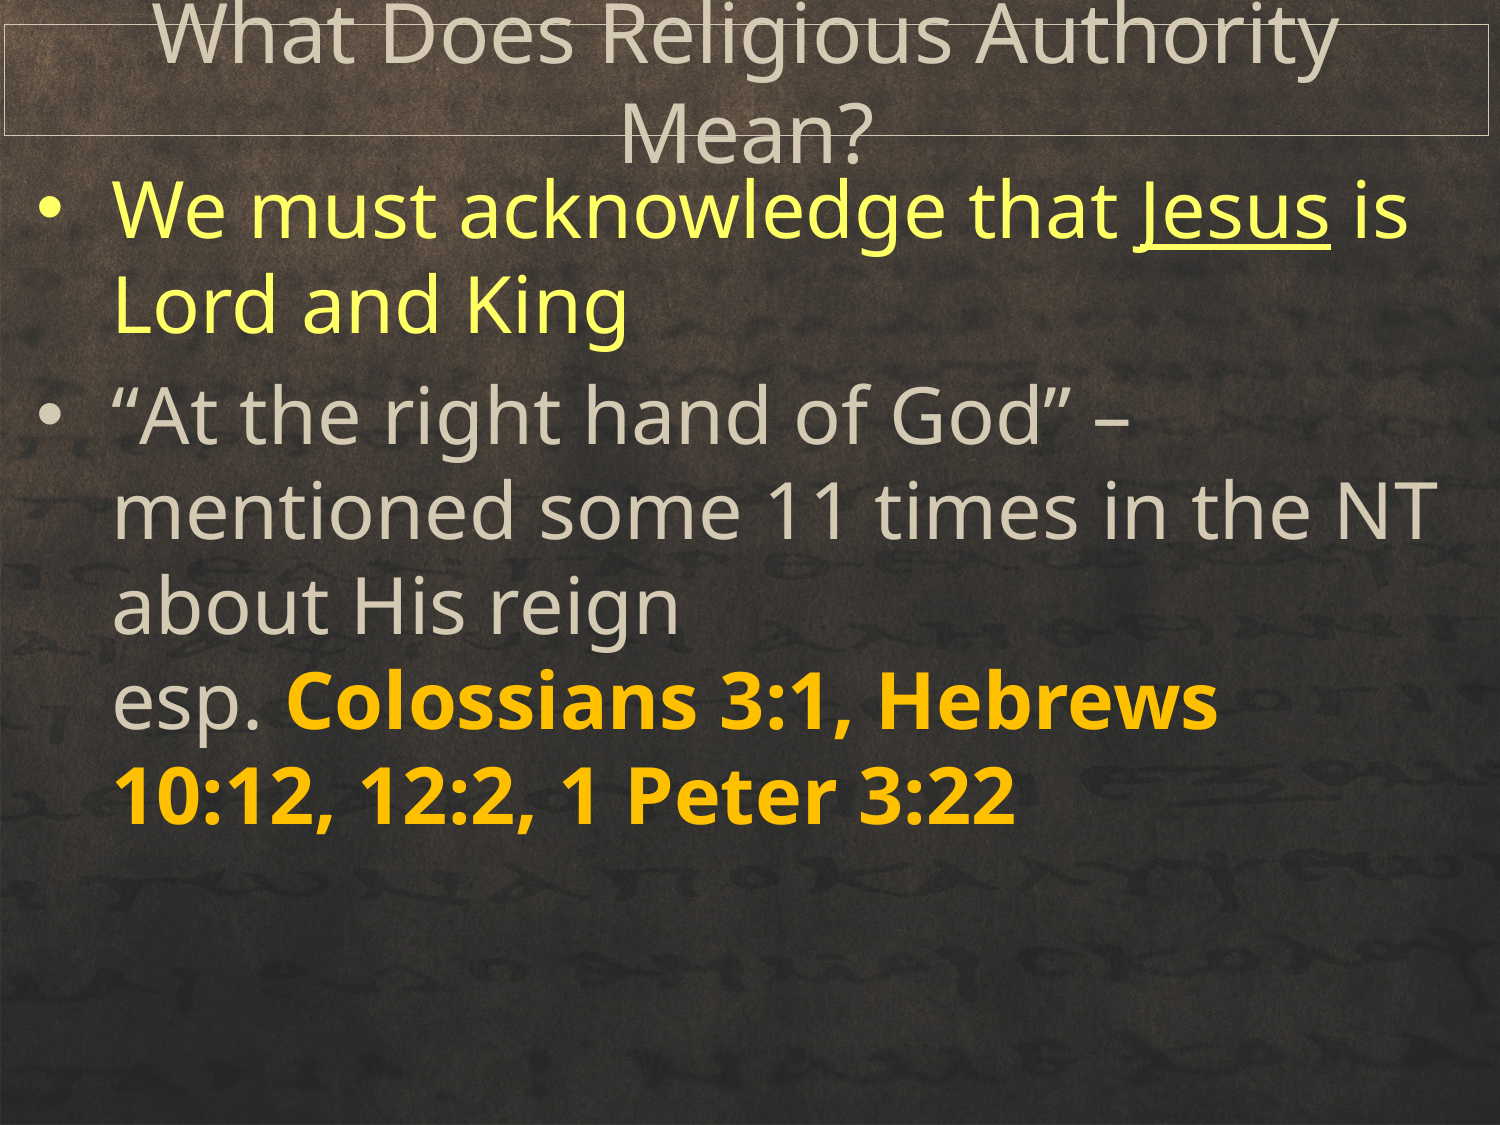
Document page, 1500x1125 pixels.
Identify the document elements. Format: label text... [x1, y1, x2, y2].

picture [0, 0, 1500, 1125]
title What Does Religious Authority Mean? [4, 24, 1489, 136]
list We must acknowledge that Jesus is Lord and King “At the right hand of God” – mentioned some 11 times in the NT about His reign esp. Colossians 3:1, Hebrews 10:12, 12:2, 1 Peter 3:22 [21, 151, 1469, 1046]
